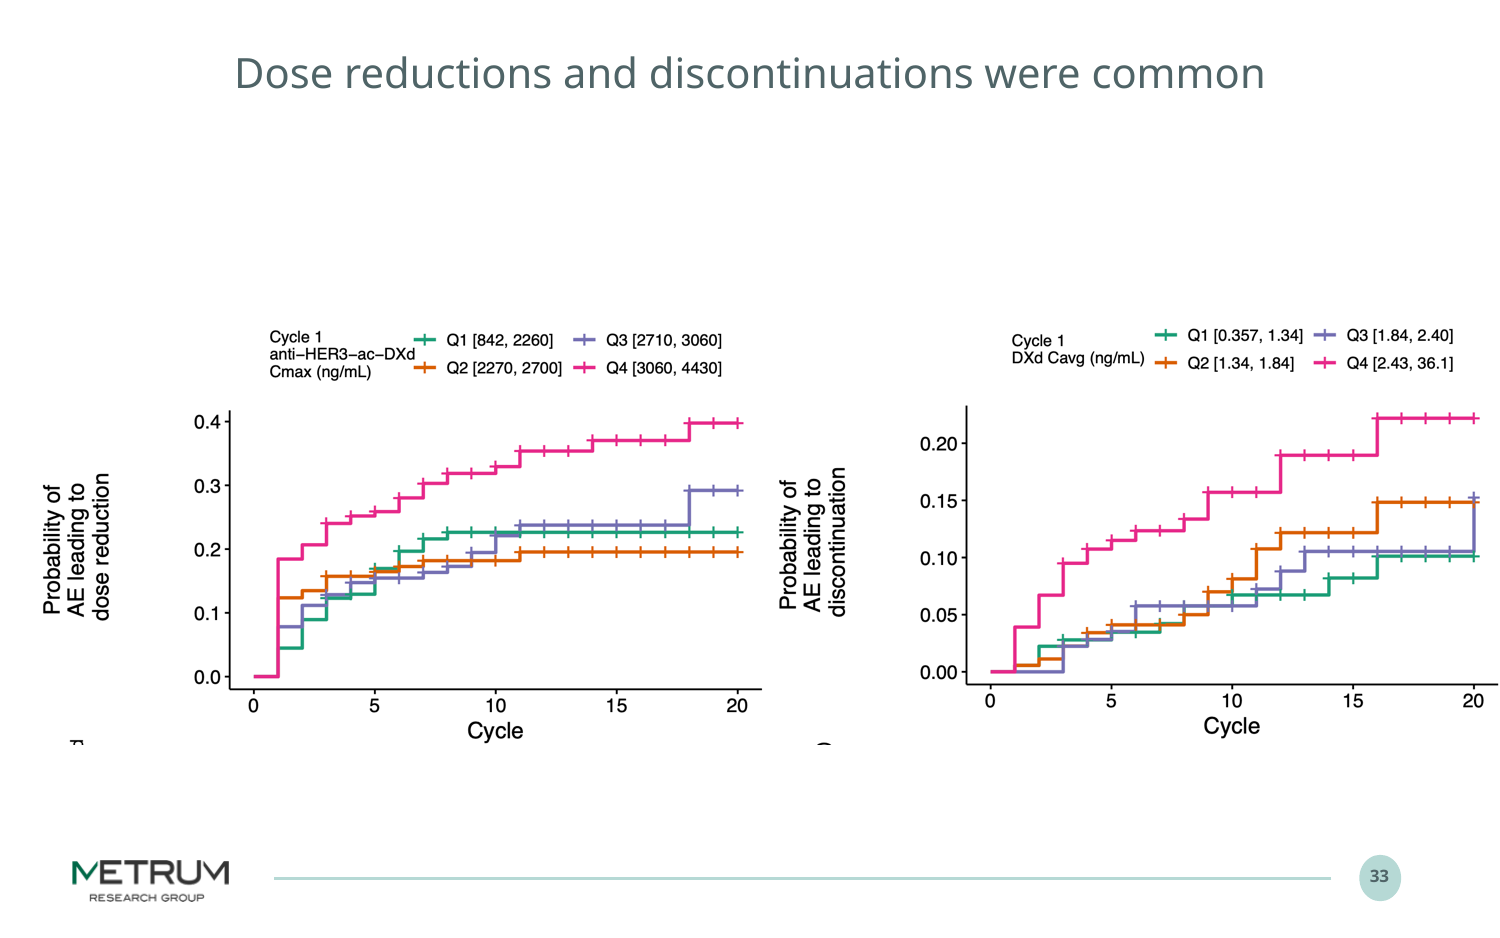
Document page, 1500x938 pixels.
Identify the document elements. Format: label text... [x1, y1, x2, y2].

title Dose reductions and discontinuations were common [103, 47, 1397, 127]
picture [72, 860, 229, 902]
picture [772, 309, 1500, 746]
picture [39, 309, 768, 746]
